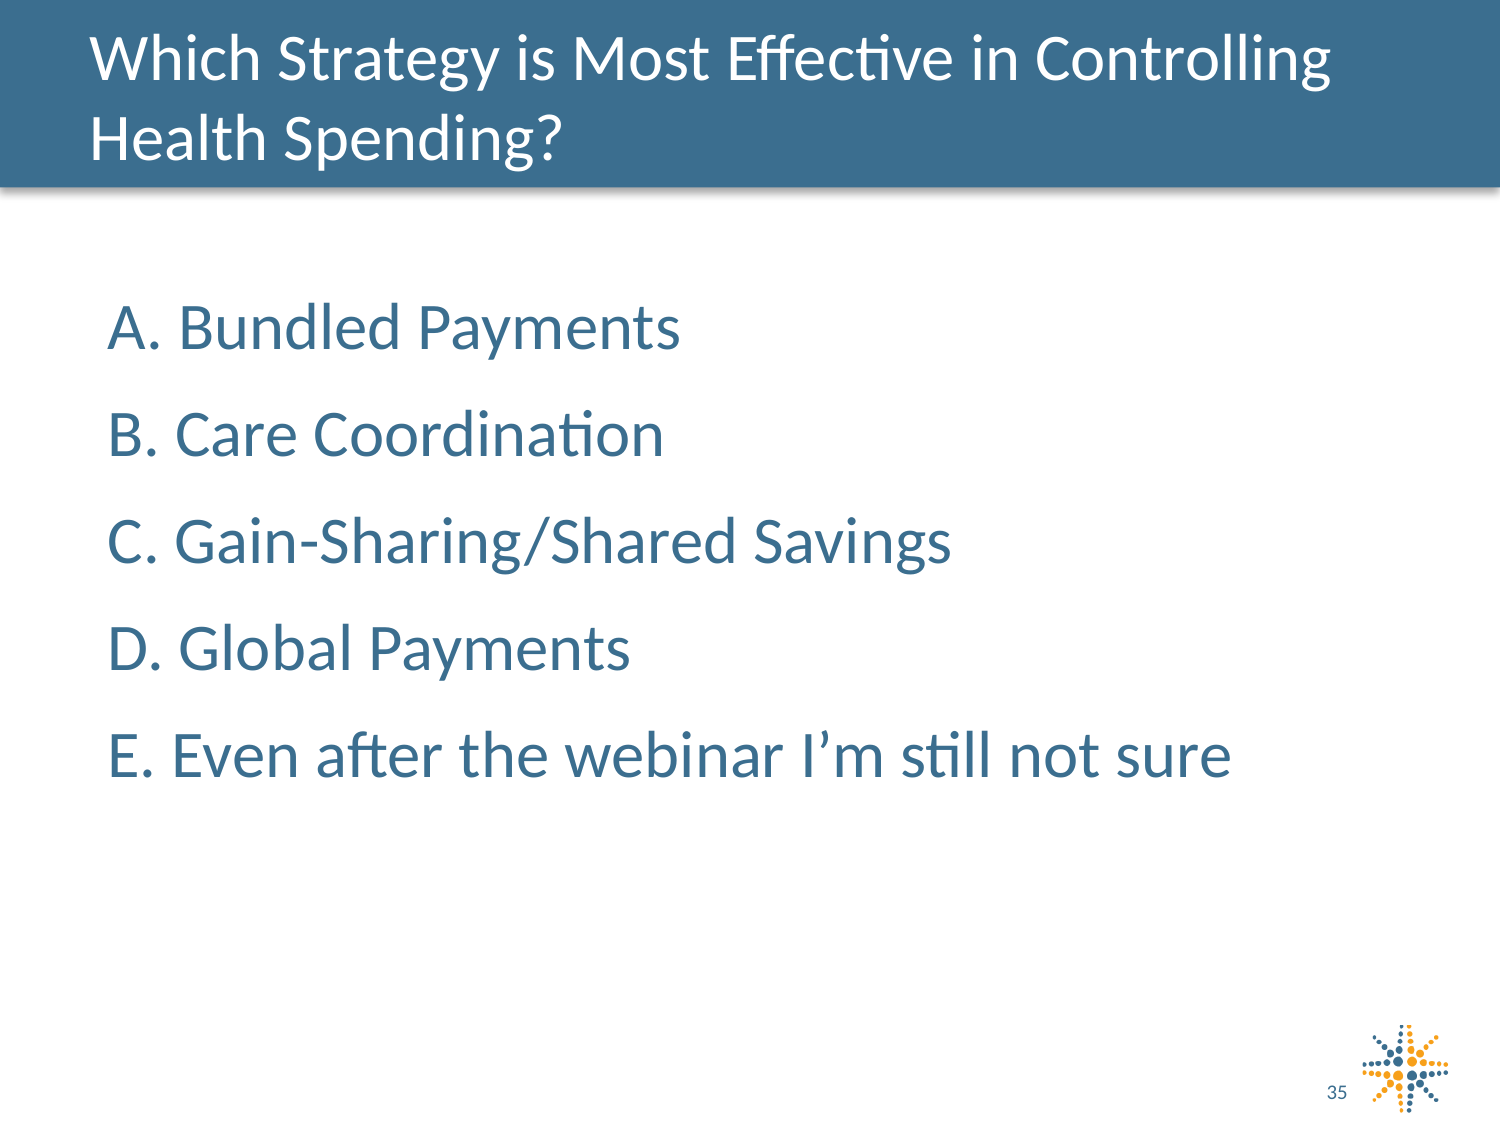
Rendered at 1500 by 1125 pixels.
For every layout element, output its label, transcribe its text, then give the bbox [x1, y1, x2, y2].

title Which Strategy is Most Effective in Controlling Health Spending? [75, 0, 1425, 188]
list A. Bundled Payments B. Care Coordination C. Gain-Sharing/Shared Savings D. Global Payments E. Even after the webinar I’m still not sure [75, 275, 1425, 986]
slide_number 35 [1302, 1051, 1363, 1112]
